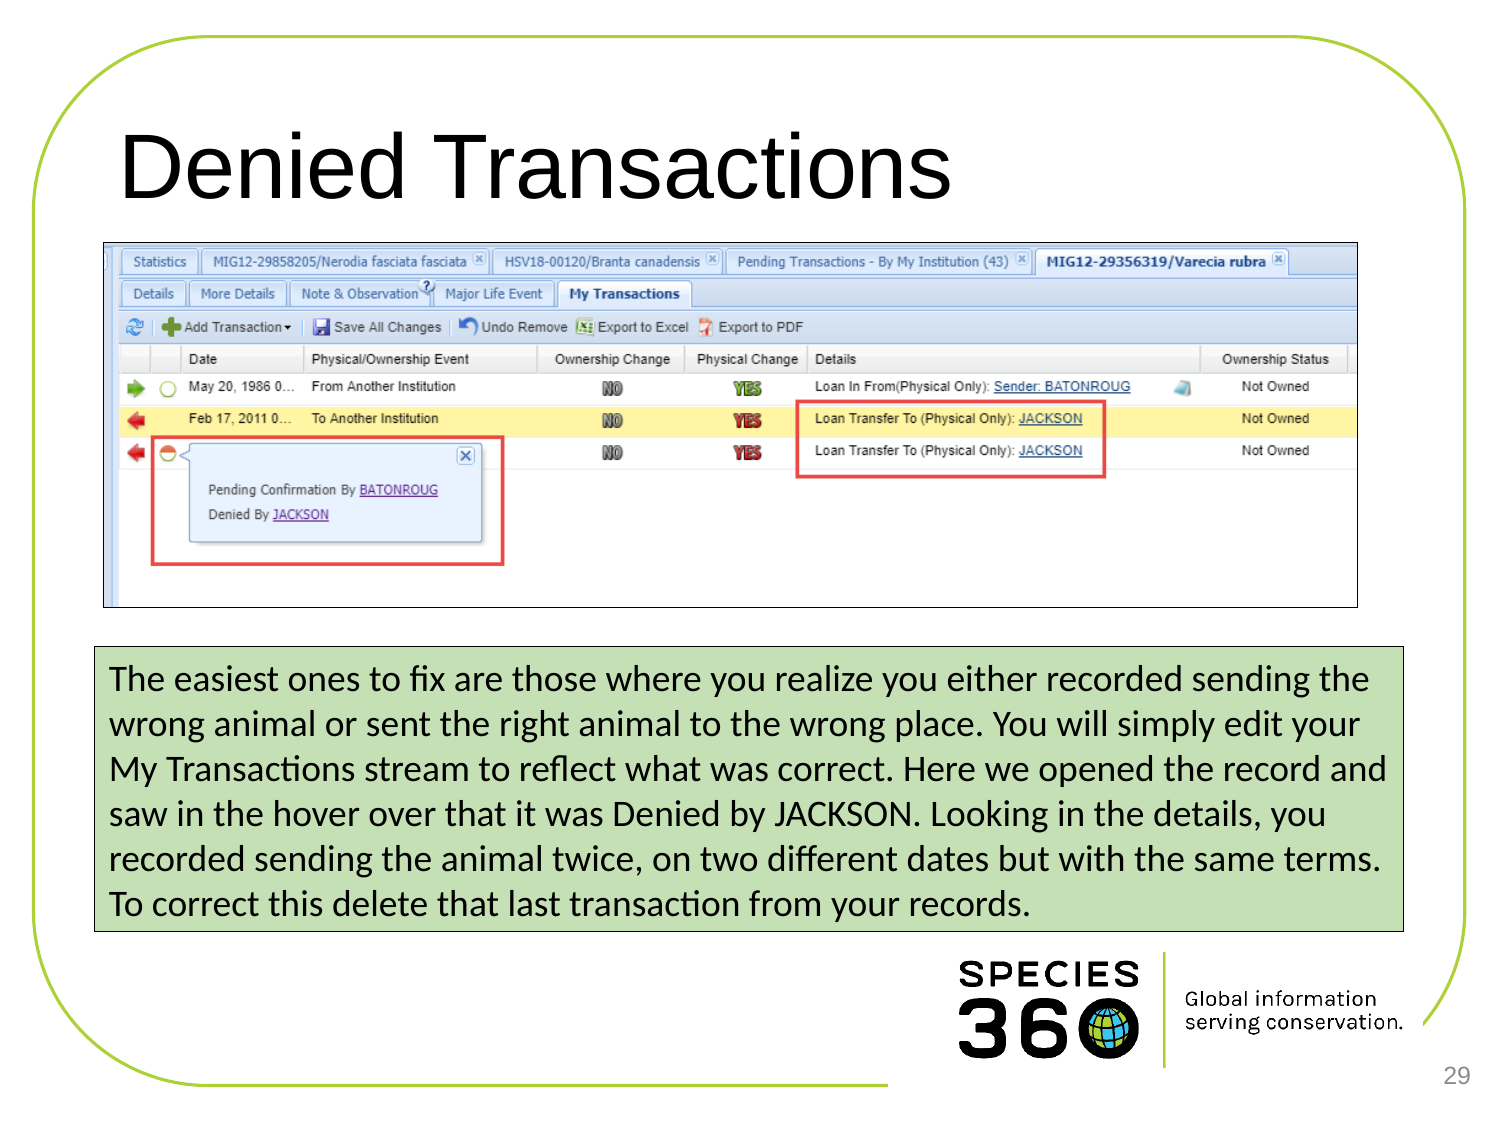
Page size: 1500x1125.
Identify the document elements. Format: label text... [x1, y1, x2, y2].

picture [103, 242, 1358, 608]
text_box The easiest ones to fix are those where you realize you either recorded sending the wrong animal or sent the right animal to the wrong place. You will simply edit your My Transactions stream to reflect what was correct. Here we opened the record and saw in the hover over that it was Denied by JACKSON. Looking in the details, you recorded sending the animal twice, on two different dates but with the same terms. To correct this delete that last transaction from your records. [94, 646, 1404, 932]
slide_number 29 [1148, 1044, 1487, 1105]
title Denied Transactions [103, 59, 1397, 278]
picture [954, 944, 1407, 1075]
